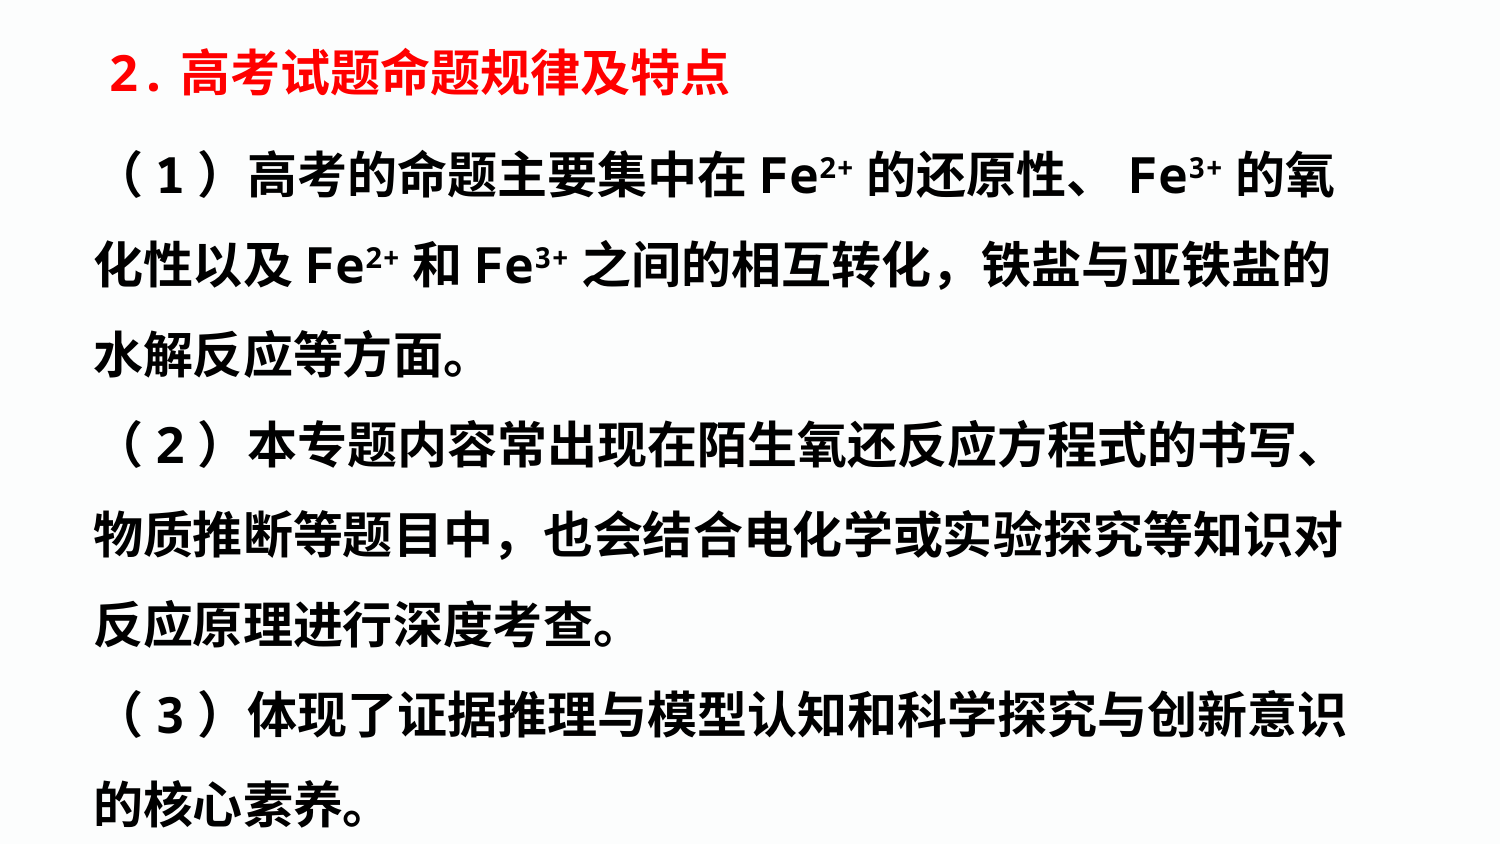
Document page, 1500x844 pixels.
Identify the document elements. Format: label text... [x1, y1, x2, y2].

text_box 2.高考试题命题规律及特点 [93, 34, 746, 105]
text_box （1）高考的命题主要集中在Fe2+的还原性、Fe3+的氧化性以及Fe2+和Fe3+之间的相互转化，铁盐与亚铁盐的水解反应等方面。 （2）本专题内容常出现在陌生氧还反应方程式的书写、物质推断等题目中，也会结合电化学或实验探究等知识对反应原理进行深度考查。 （3）体现了证据推理与模型认知和科学探究与创新意识的核心素养。 [78, 105, 1391, 841]
